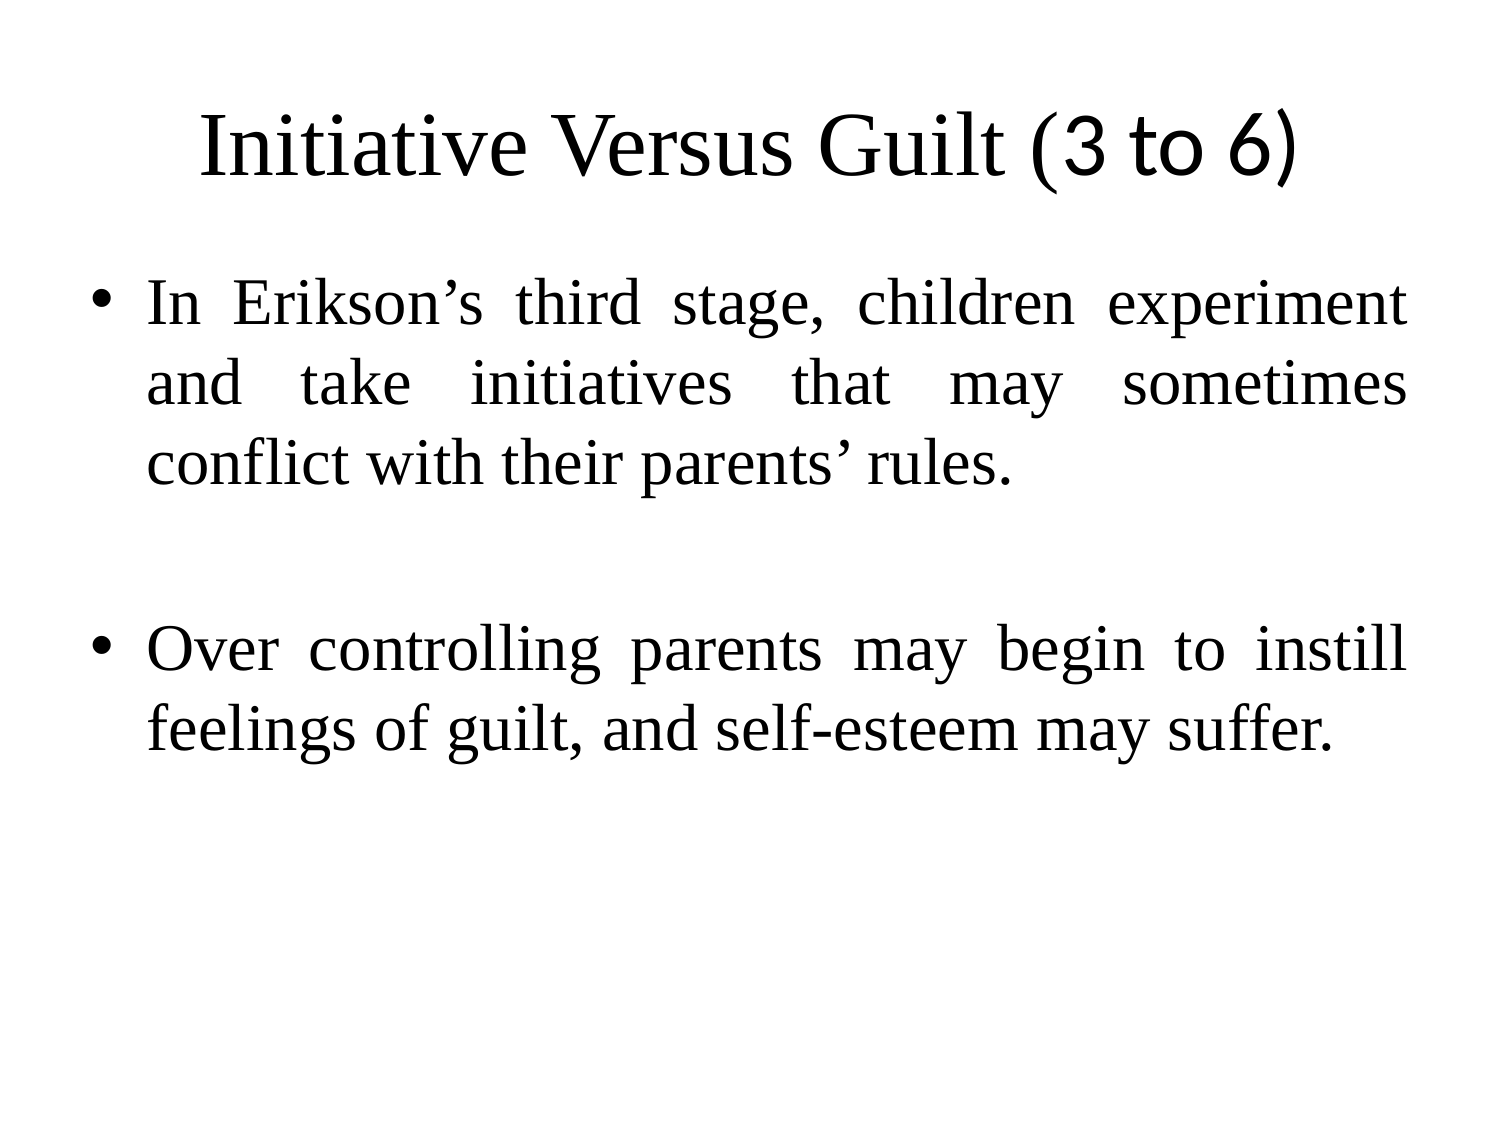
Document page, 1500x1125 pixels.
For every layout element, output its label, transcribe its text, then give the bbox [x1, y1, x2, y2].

list In Erikson’s third stage, children experiment and take initiatives that may sometimes conflict with their parents’ rules. Over controlling parents may begin to instill feelings of guilt, and self-esteem may suffer. [75, 249, 1425, 1059]
title Initiative Versus Guilt (3 to 6) [75, 45, 1425, 233]
